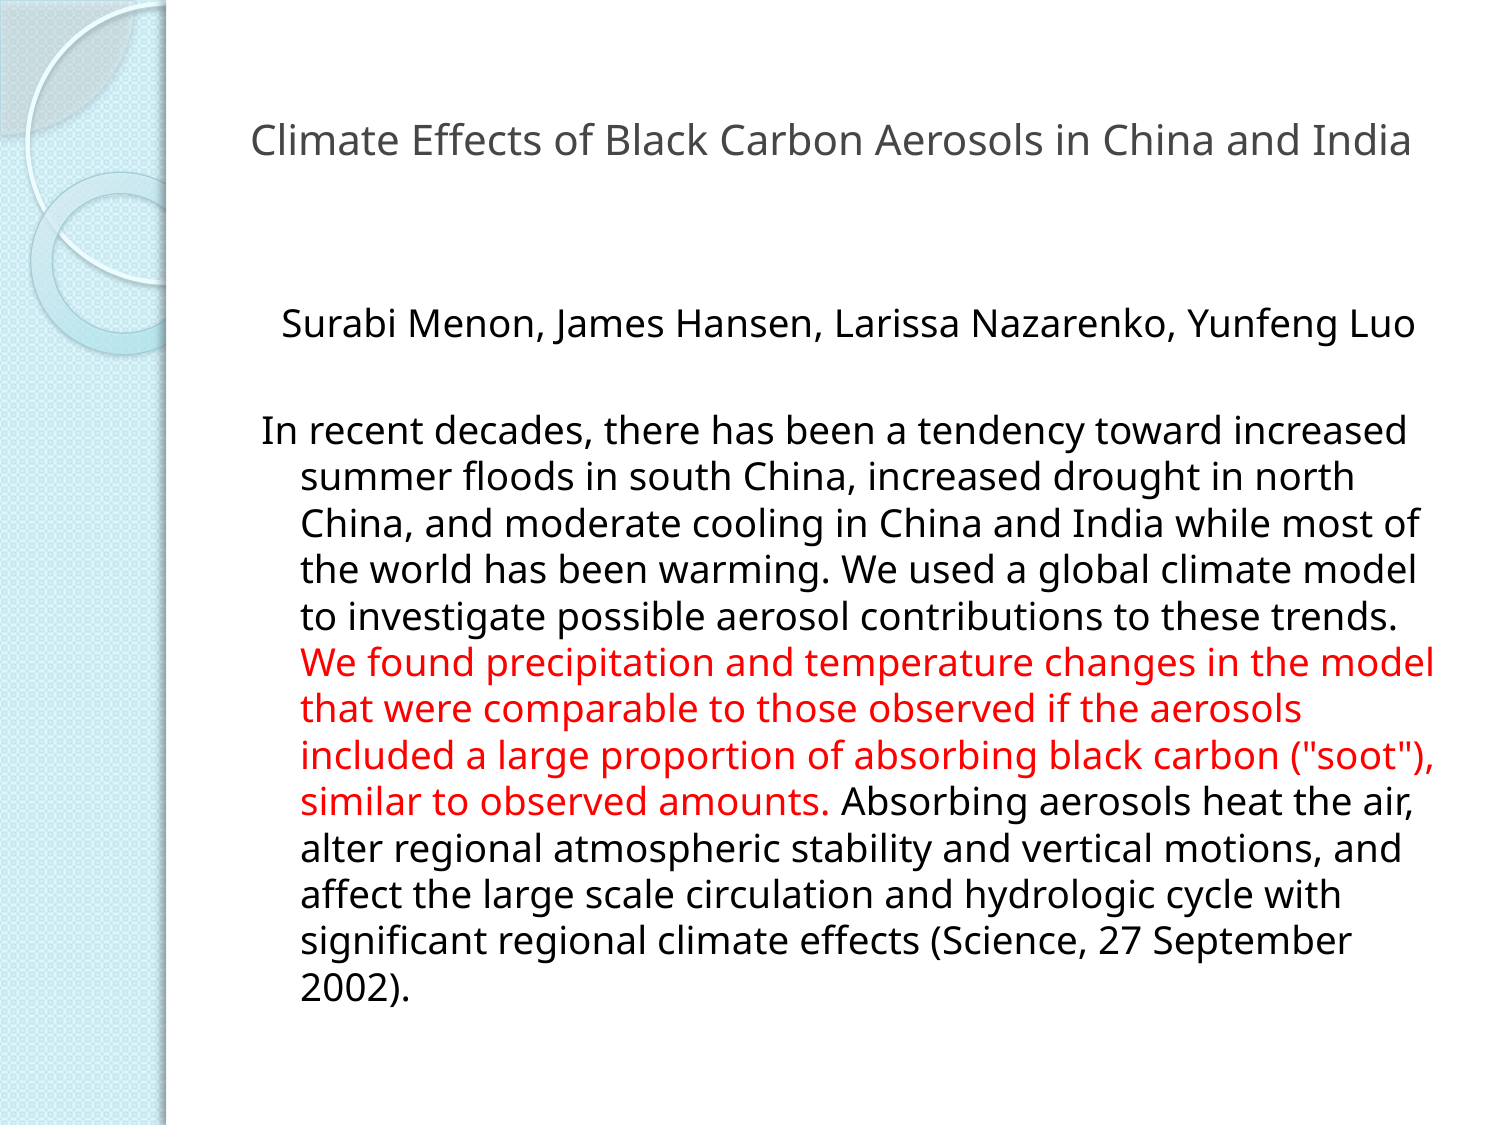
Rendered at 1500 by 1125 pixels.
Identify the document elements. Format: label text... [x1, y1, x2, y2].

list Surabi Menon, James Hansen, Larissa Nazarenko, Yunfeng Luo In recent decades, there has been a tendency toward increased summer floods in south China, increased drought in north China, and moderate cooling in China and India while most of the world has been warming. We used a global climate model to investigate possible aerosol contributions to these trends. We found precipitation and temperature changes in the model that were comparable to those observed if the aerosols included a large proportion of absorbing black carbon ("soot"), similar to observed amounts. Absorbing aerosols heat the air, alter regional atmospheric stability and vertical motions, and affect the large scale circulation and hydrologic cycle with significant regional climate effects (Science, 27 September 2002). [235, 237, 1466, 1025]
title Climate Effects of Black Carbon Aerosols in China and India [235, 45, 1466, 233]
